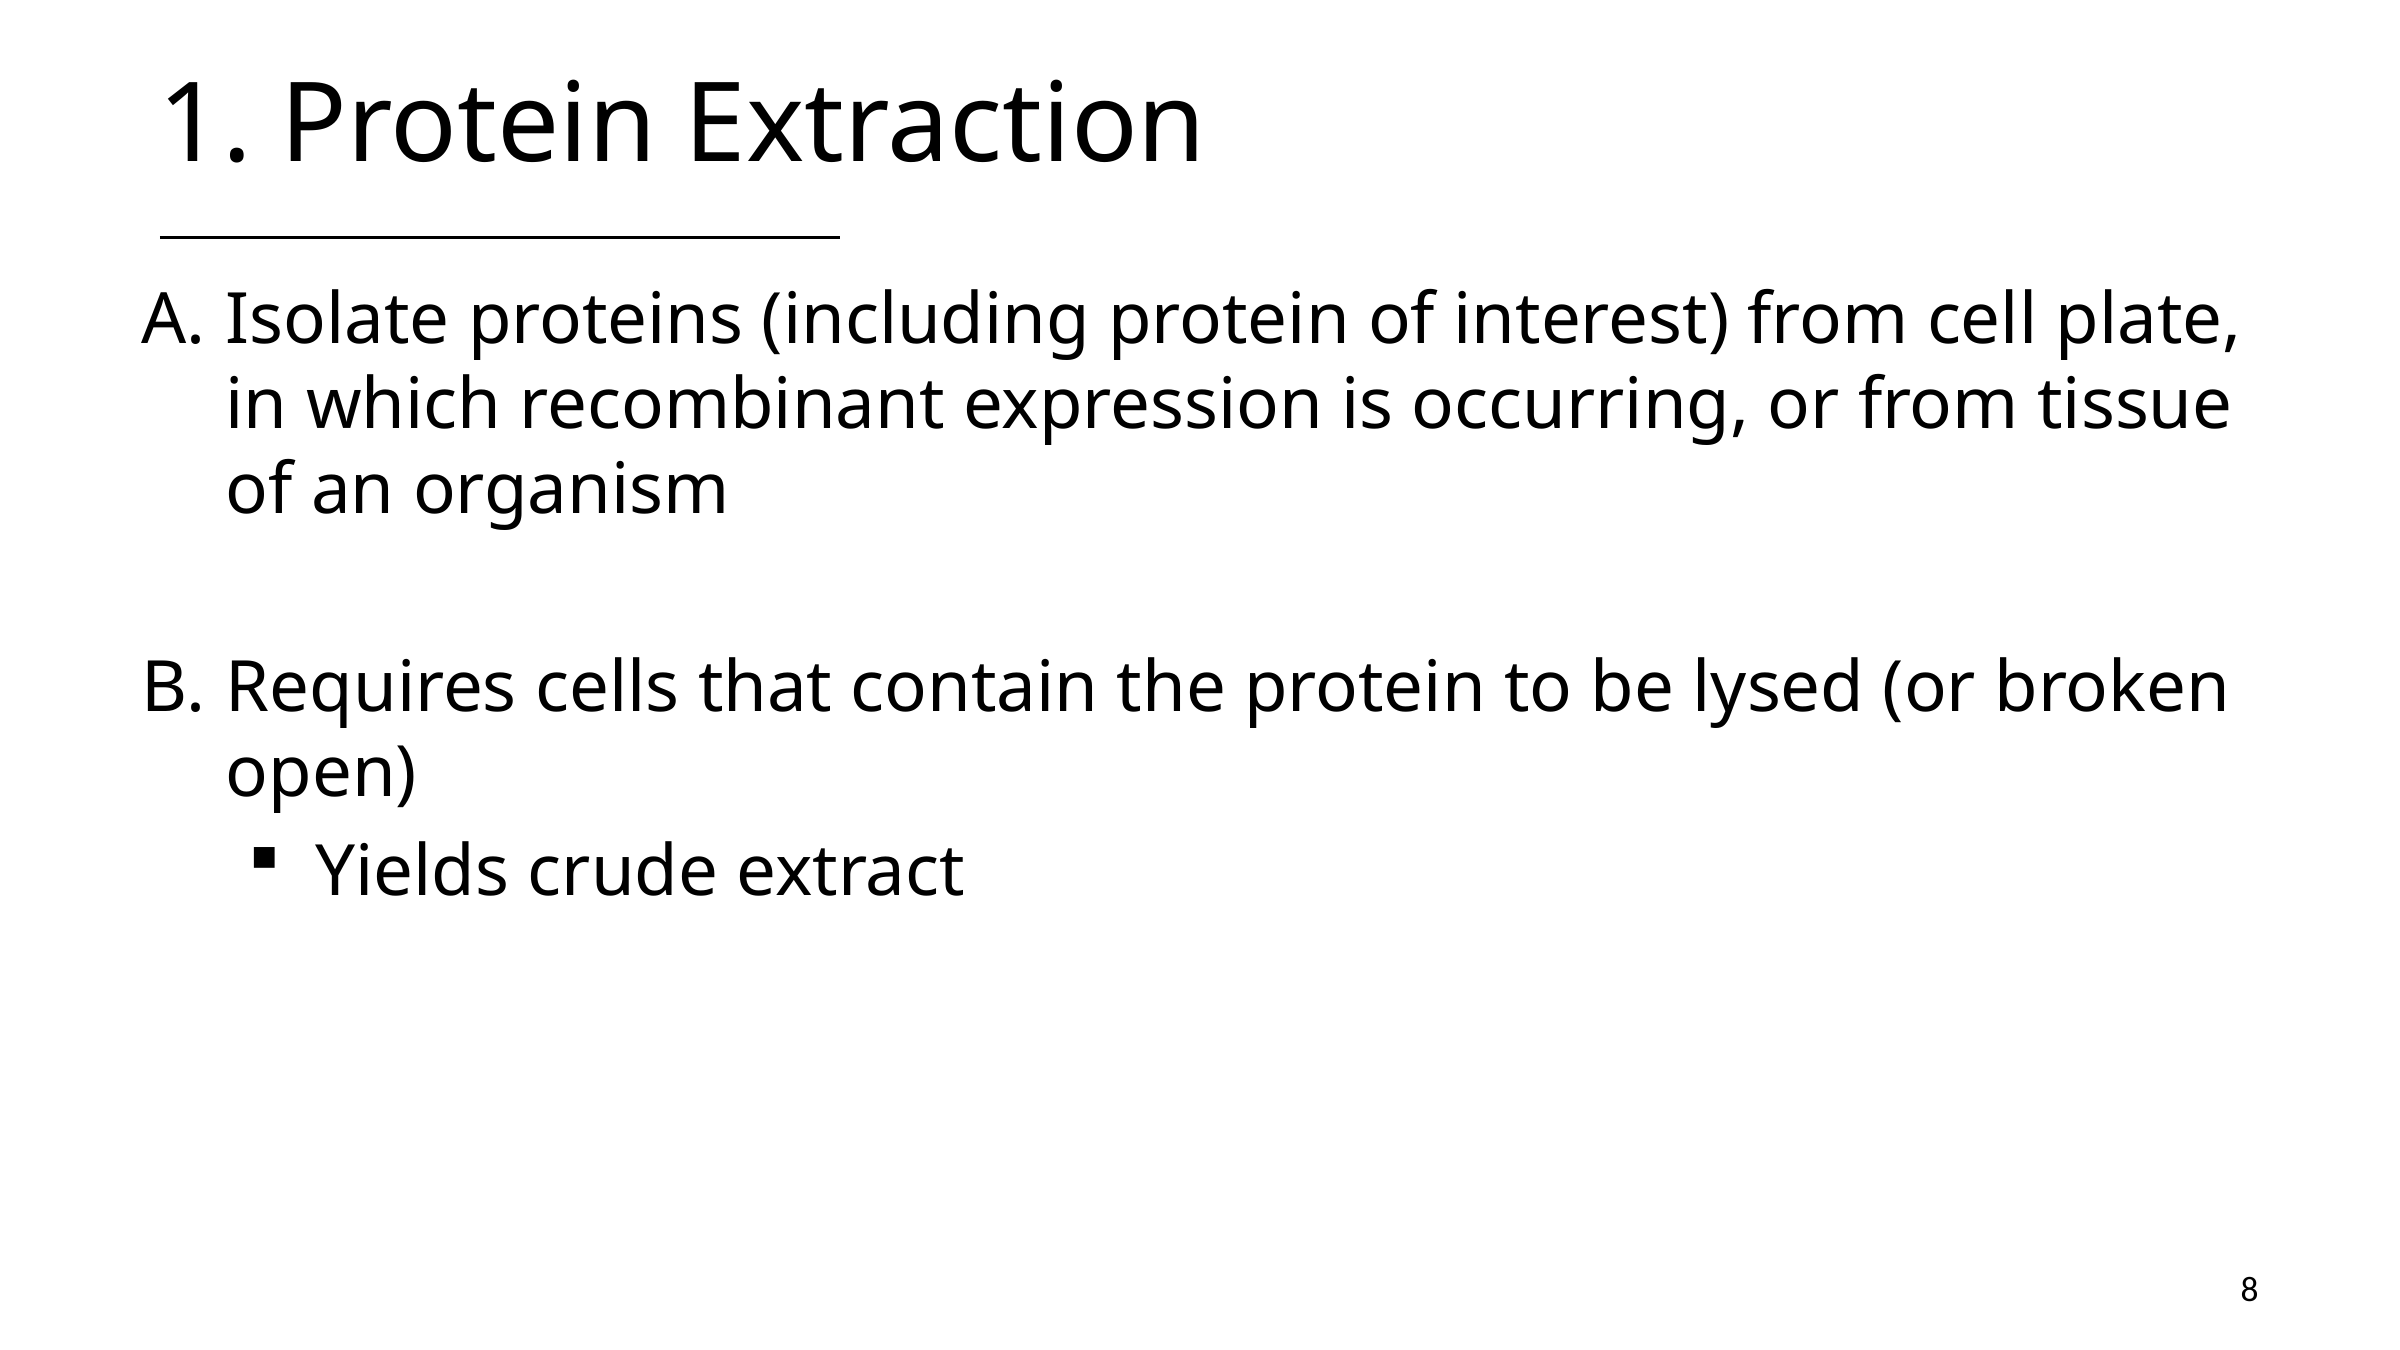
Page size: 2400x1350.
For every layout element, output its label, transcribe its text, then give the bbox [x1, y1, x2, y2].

list Isolate proteins (including protein of interest) from cell plate, in which recombinant expression is occurring, or from tissue of an organism Requires cells that contain the protein to be lysed (or broken open) Yields crude extract [120, 262, 2280, 1206]
slide_number 8 [1719, 1251, 2280, 1324]
title 1. Protein Extraction [137, 54, 2400, 180]
